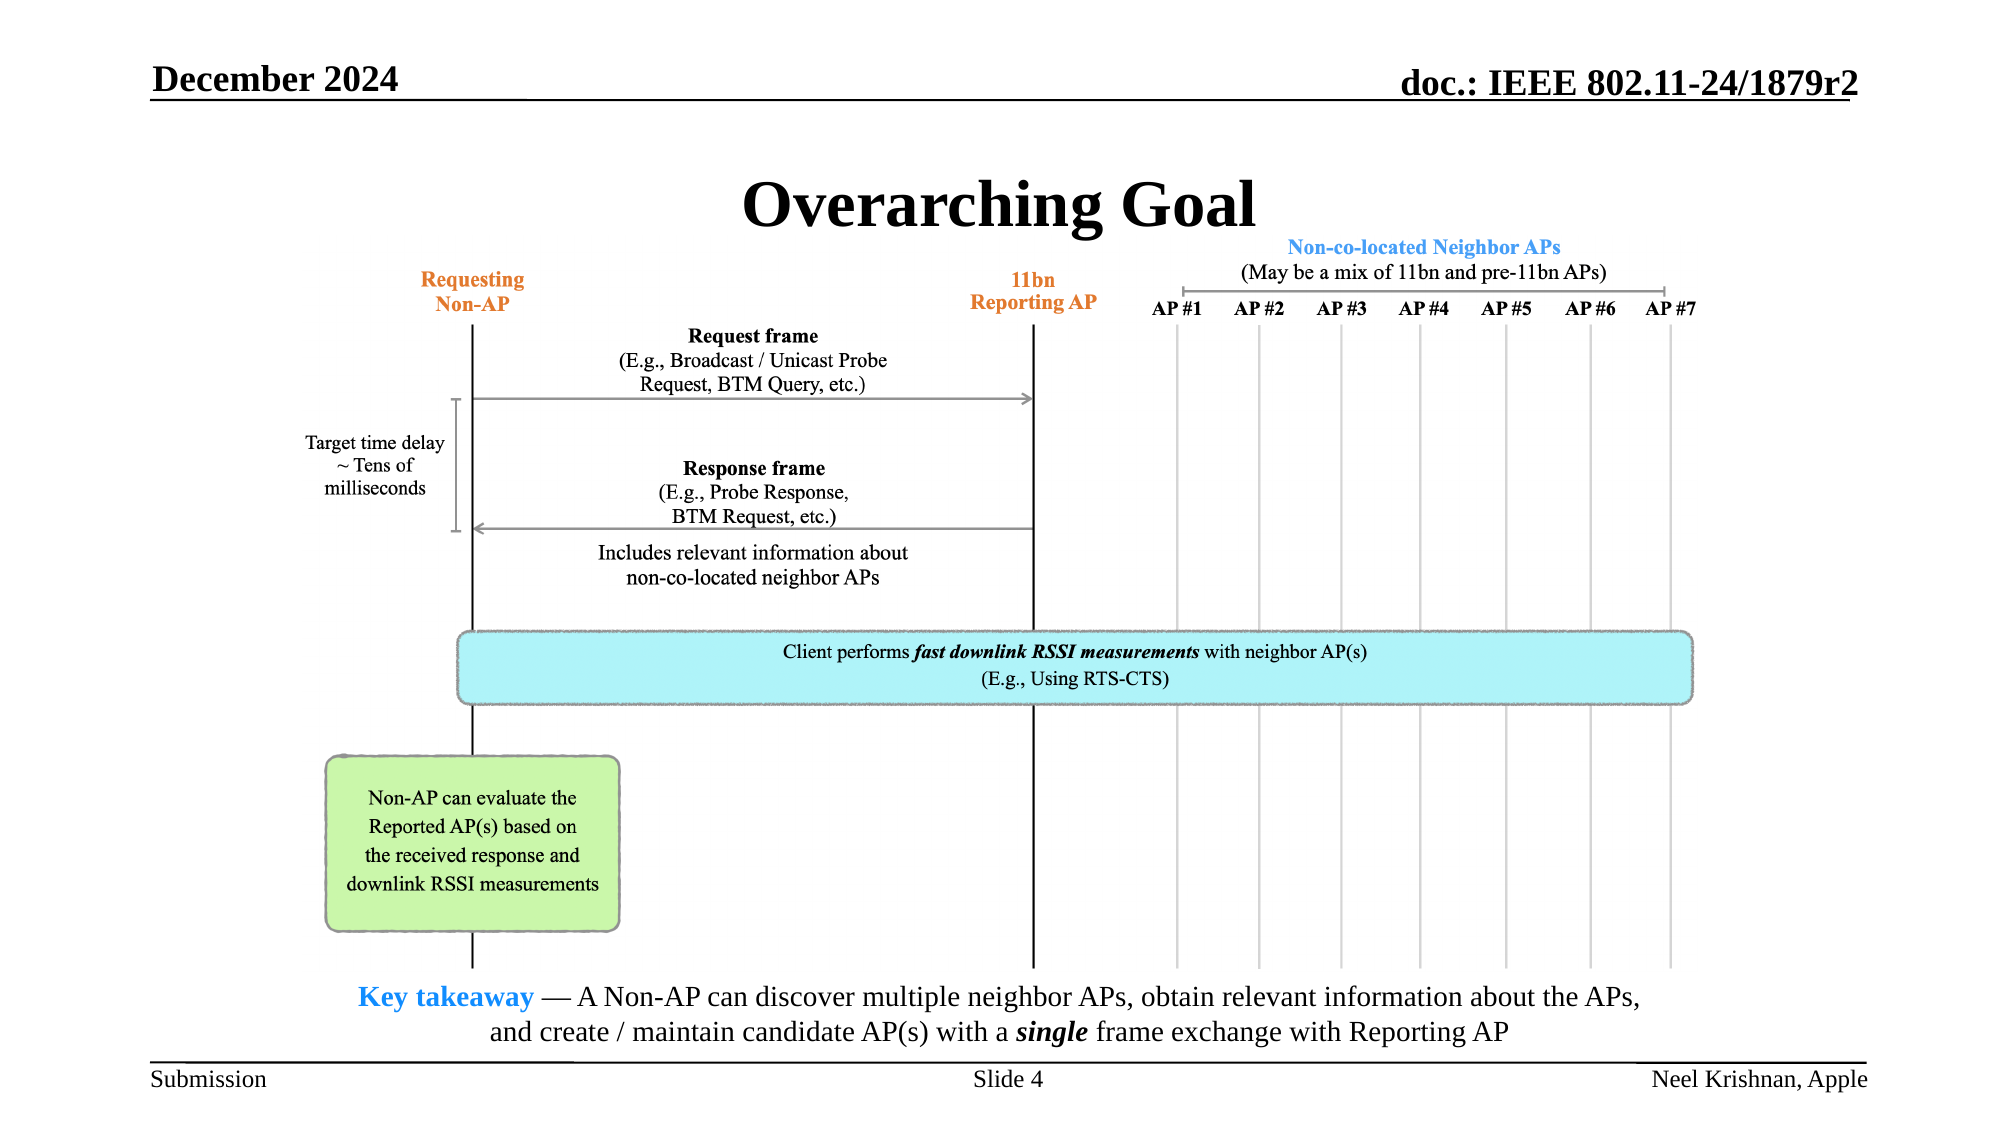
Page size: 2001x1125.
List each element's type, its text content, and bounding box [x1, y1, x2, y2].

footer Neel Krishnan, Apple [1171, 1061, 1869, 1093]
picture [301, 234, 1698, 972]
slide_number Slide 4 [950, 1061, 1067, 1123]
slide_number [152, 54, 563, 100]
text_box Key takeaway — A Non-AP can discover multiple neighbor APs, obtain relevant information about the APs, and create / maintain candidate AP(s) with a single frame exchange with Reporting AP [319, 979, 1681, 1055]
title Overarching Goal [149, 112, 1850, 288]
